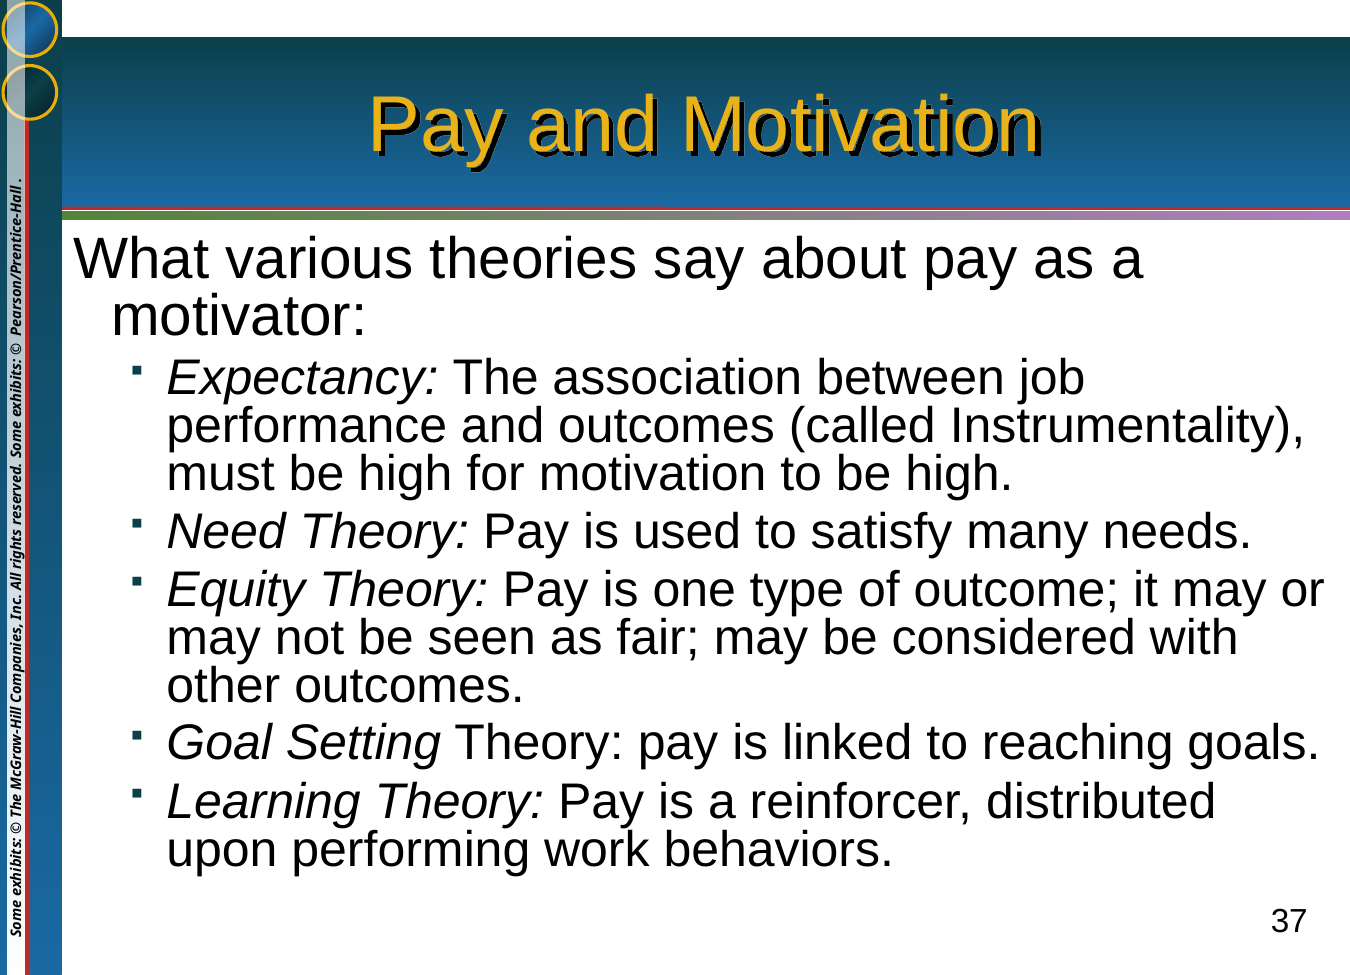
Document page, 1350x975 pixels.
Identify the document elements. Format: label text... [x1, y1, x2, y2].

list What various theories say about pay as a motivator: Expectancy: The association between job performance and outcomes (called Instrumentality), must be high for motivation to be high. Need Theory: Pay is used to satisfy many needs. Equity Theory: Pay is one type of outcome; it may or may not be seen as fair; may be considered with other outcomes. Goal Setting Theory: pay is linked to reaching goals. Learning Theory: Pay is a reinforcer, distributed upon performing work behaviors. [59, 227, 1350, 943]
title Pay and Motivation [58, 39, 1350, 202]
